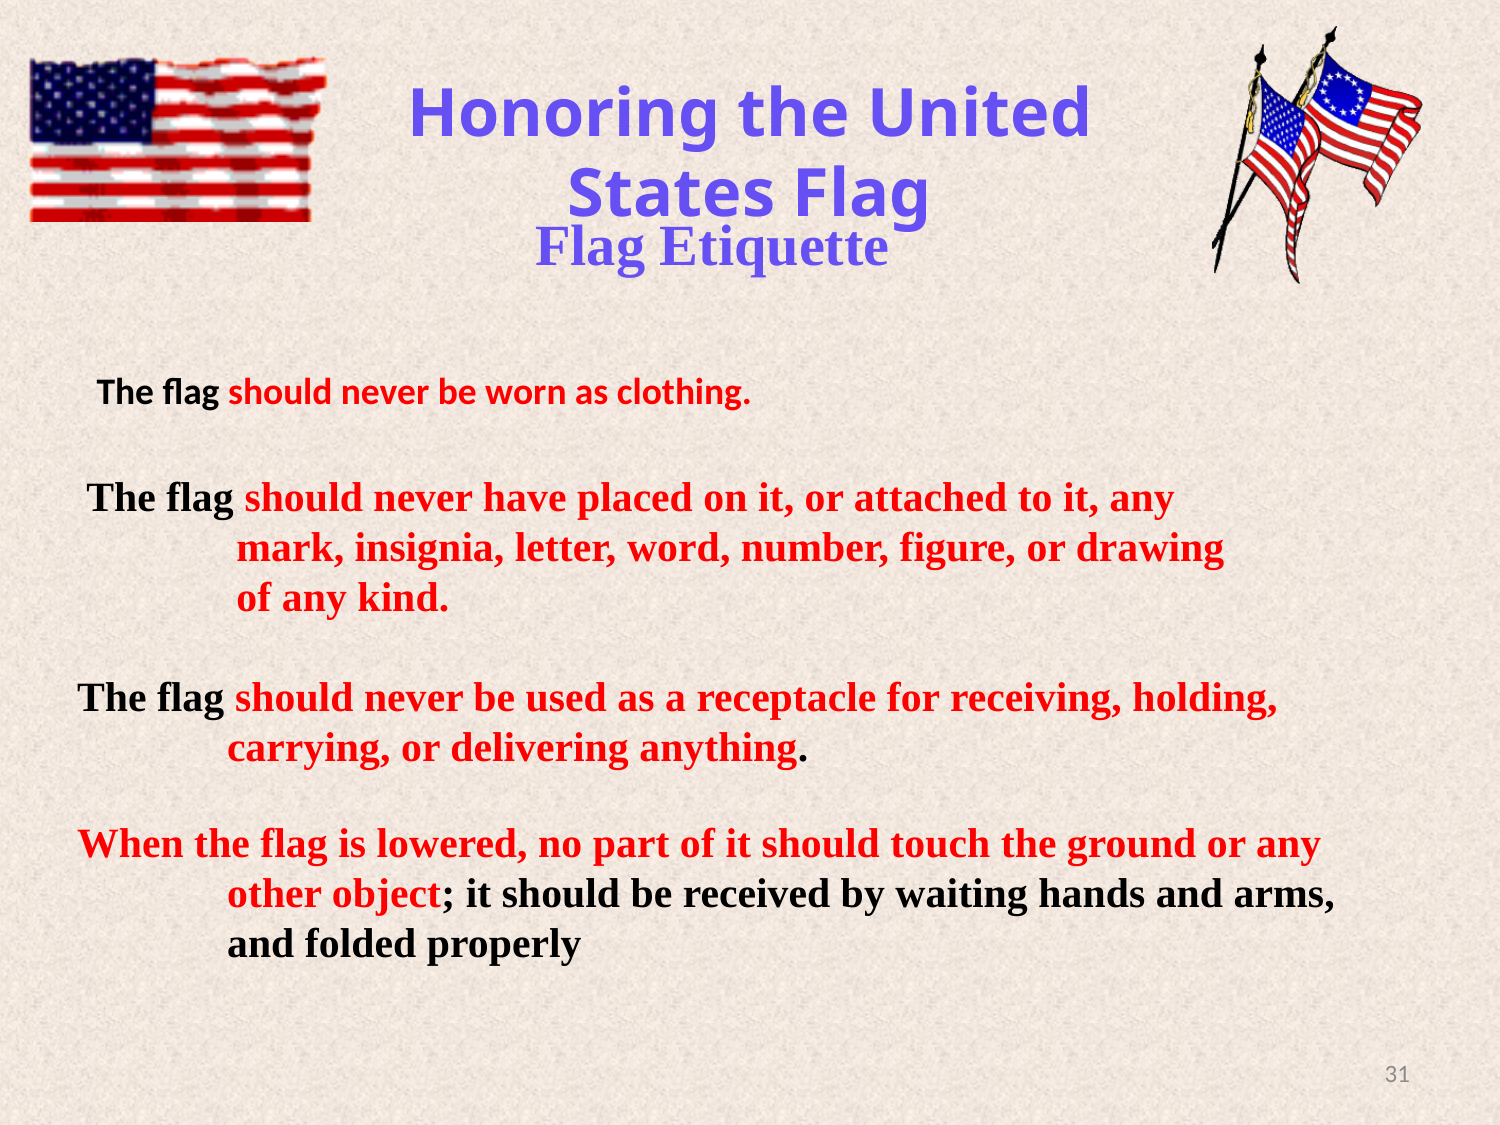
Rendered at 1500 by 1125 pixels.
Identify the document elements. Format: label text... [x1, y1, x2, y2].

text_box The flag should never be worn as clothing. [81, 359, 1170, 420]
slide_number 31 [1074, 1042, 1425, 1103]
picture [1212, 24, 1424, 287]
text_box Flag Etiquette [312, 200, 1113, 285]
text_box The flag should never be used as a receptacle for receiving, holding, carrying, or delivering anything. [62, 662, 1412, 778]
text_box Honoring the United States Flag [362, 62, 1138, 238]
text_box When the flag is lowered, no part of it should touch the ground or any other object; it should be received by waiting hands and arms, and folded properly [62, 808, 1412, 974]
picture [24, 49, 338, 223]
text_box The flag should never have placed on it, or attached to it, any mark, insignia, letter, word, number, figure, or drawing of any kind. [71, 462, 1272, 628]
